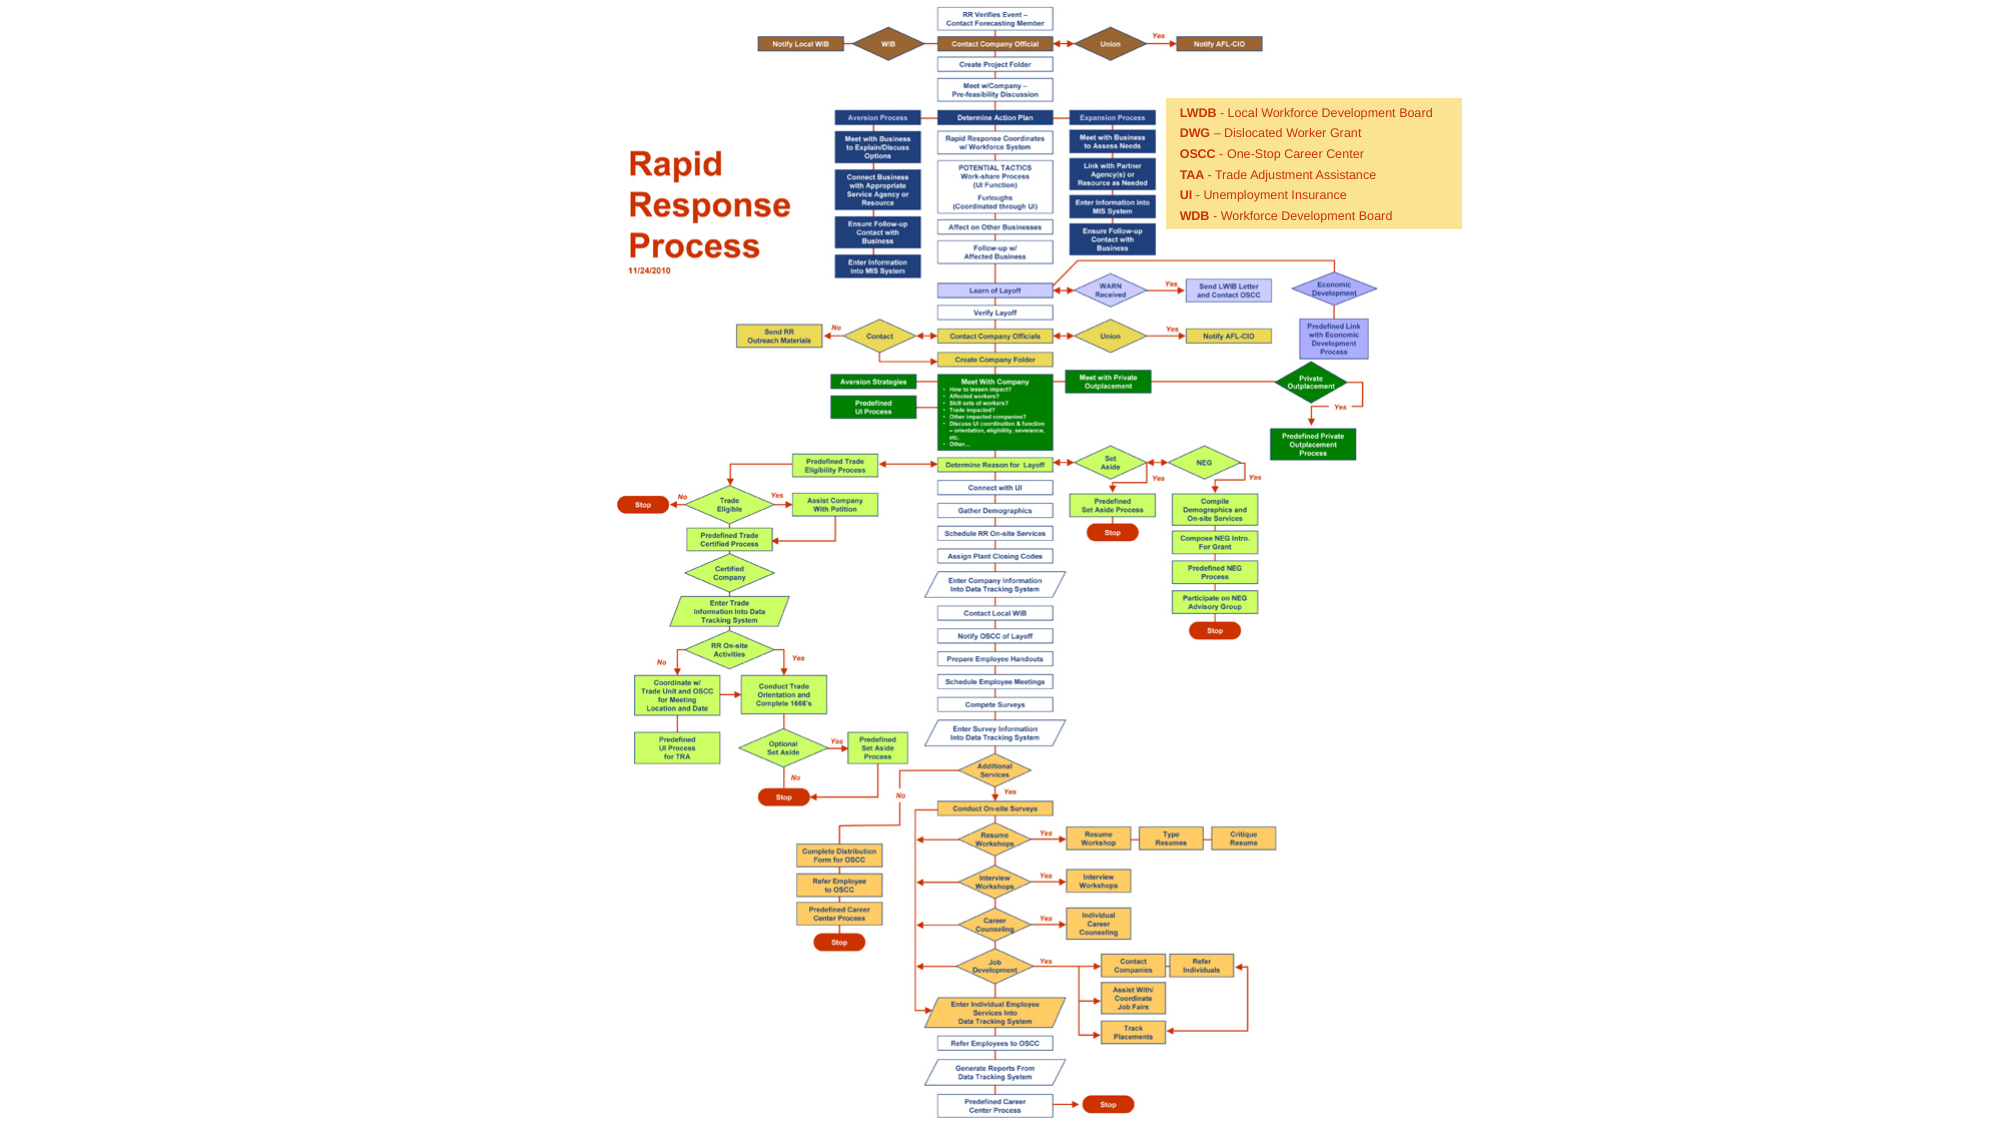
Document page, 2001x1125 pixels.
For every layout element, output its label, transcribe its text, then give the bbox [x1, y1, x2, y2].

picture [612, 0, 1386, 1125]
text_box LWDB - Local Workforce Development Board DWG – Dislocated Worker Grant OSCC - One-Stop Career Center TAA - Trade Adjustment Assistance UI - Unemployment Insurance WDB - Workforce Development Board [1390, 97, 1463, 231]
